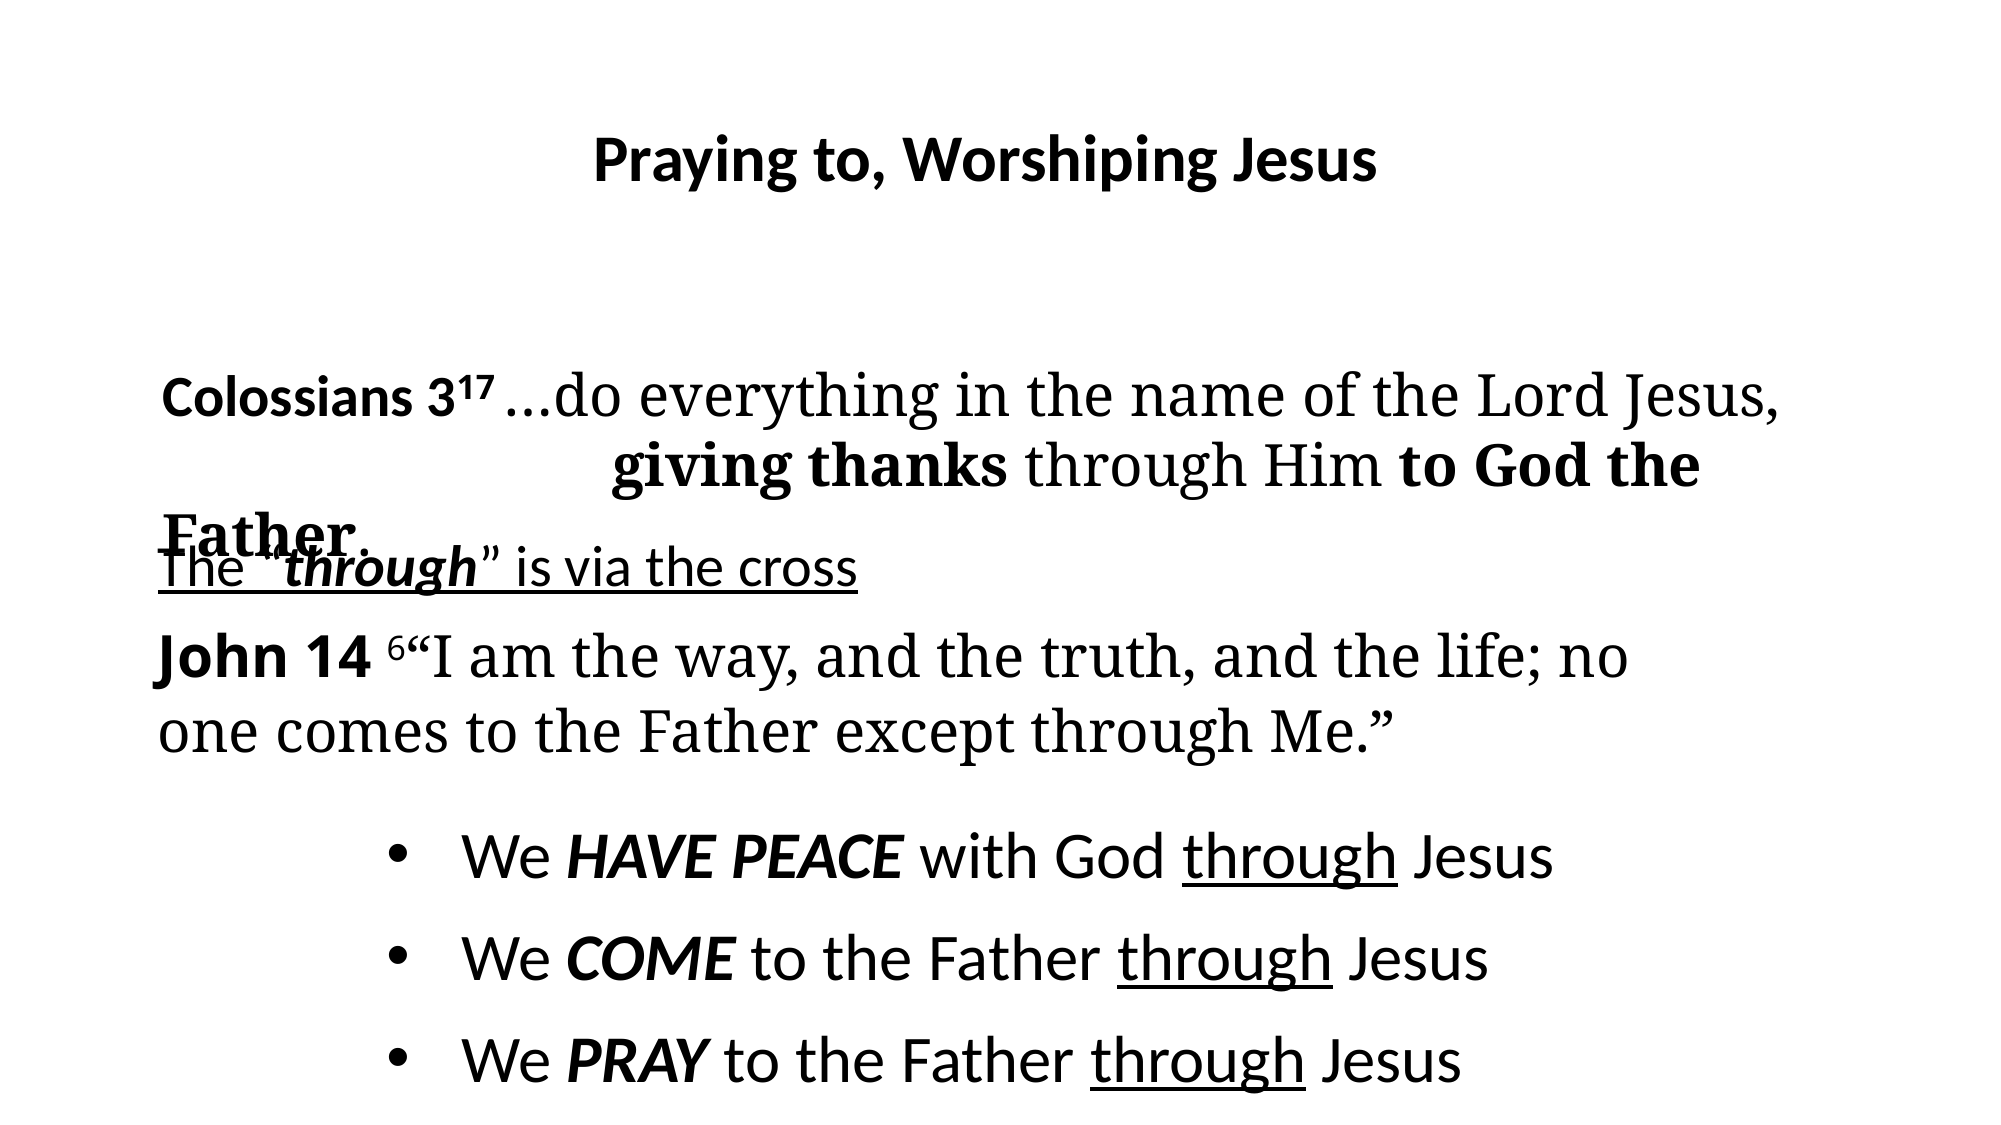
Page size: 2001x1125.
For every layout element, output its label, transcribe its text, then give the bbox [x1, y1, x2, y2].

text_box Colossians 317 …do everything in the name of the Lord Jesus, giving thanks through Him to God the Father. [147, 221, 1861, 576]
text_box The “through” is via the cross John 14 6“I am the way, and the truth, and the life; no one comes to the Father except through Me.” [143, 515, 1740, 772]
text_box We HAVE PEACE with God through Jesus We COME to the Father through Jesus We PRAY to the Father through Jesus [371, 798, 1574, 1104]
text_box Praying to, Worshiping Jesus [416, 107, 1556, 203]
